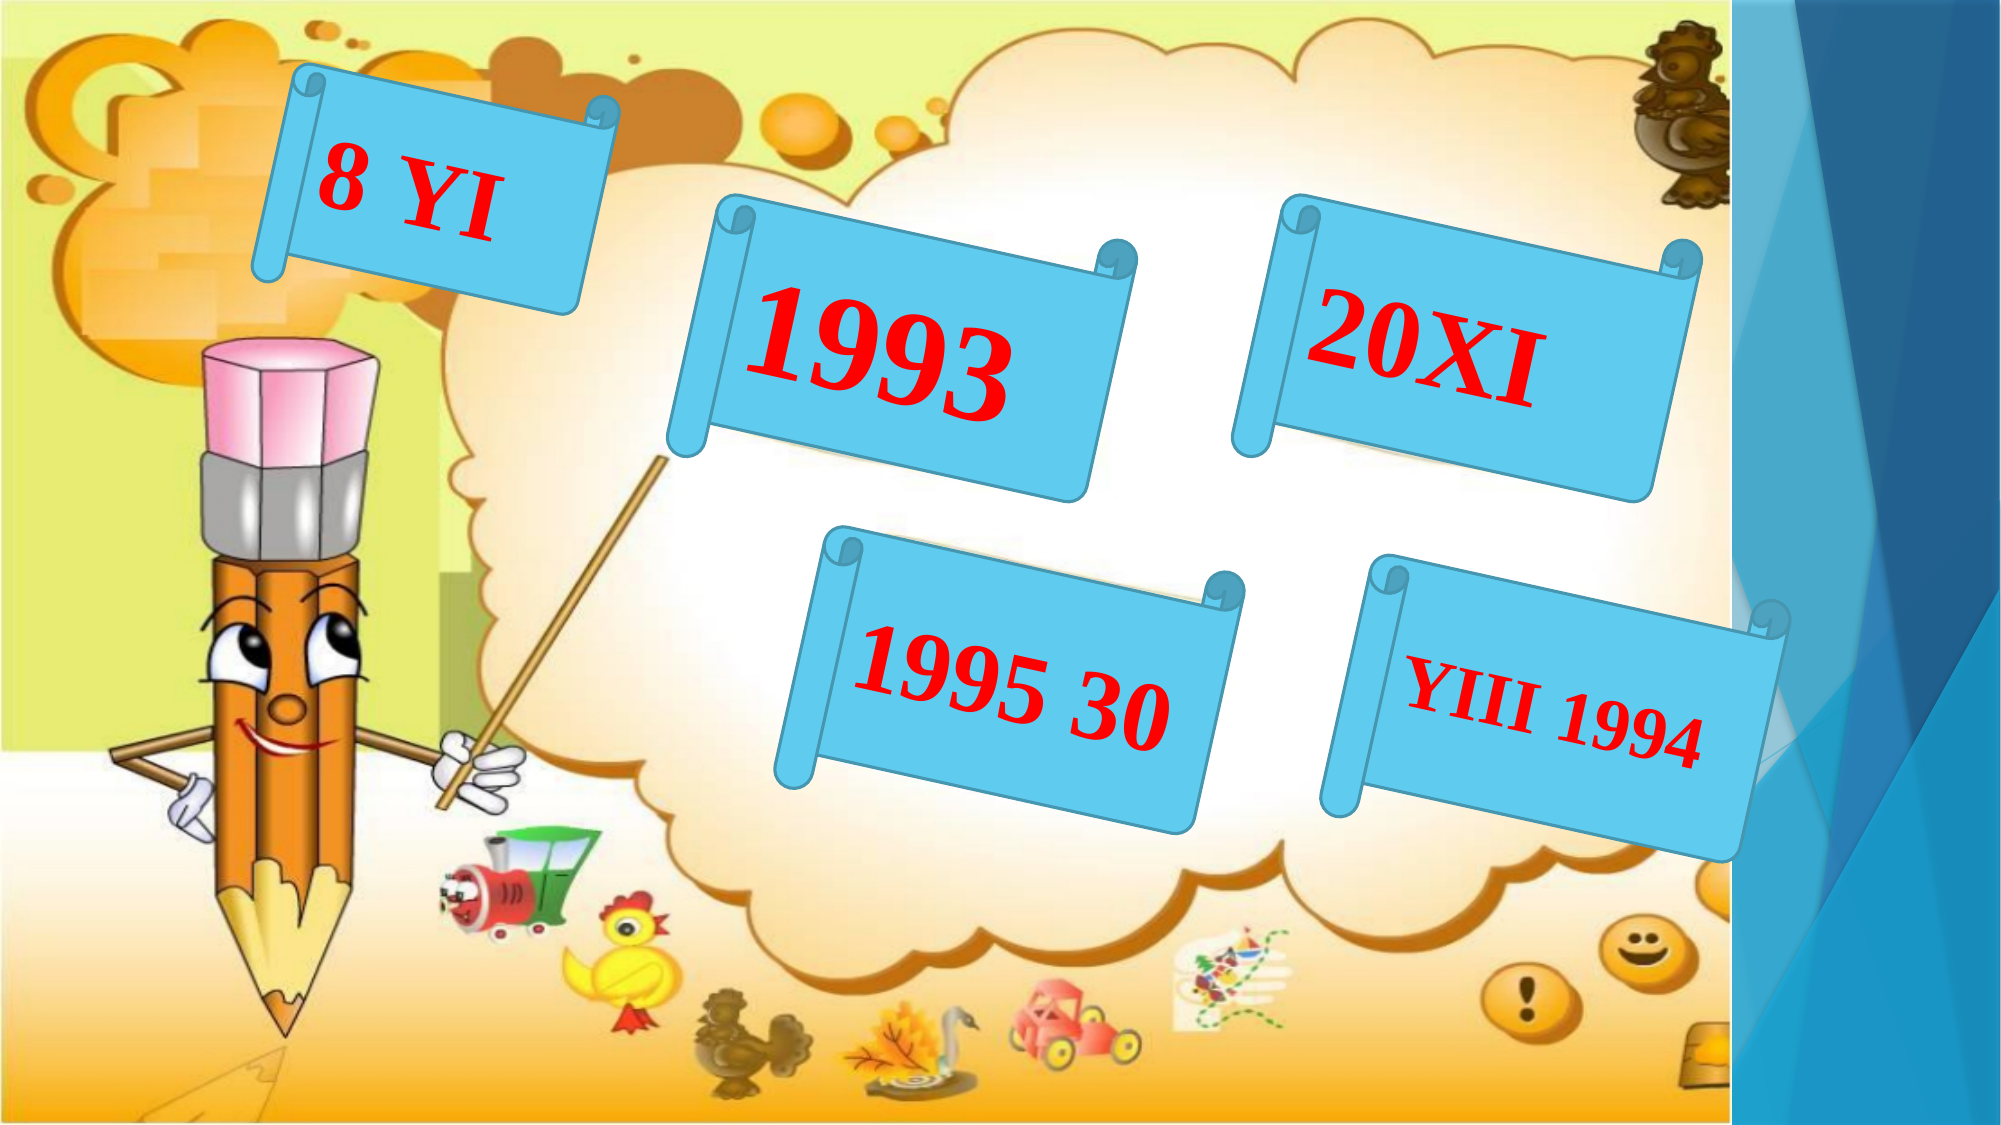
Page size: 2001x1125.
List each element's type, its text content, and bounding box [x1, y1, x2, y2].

picture [0, 0, 1732, 1125]
text_box ҮІІІ 1994 [1736, 598, 1792, 858]
